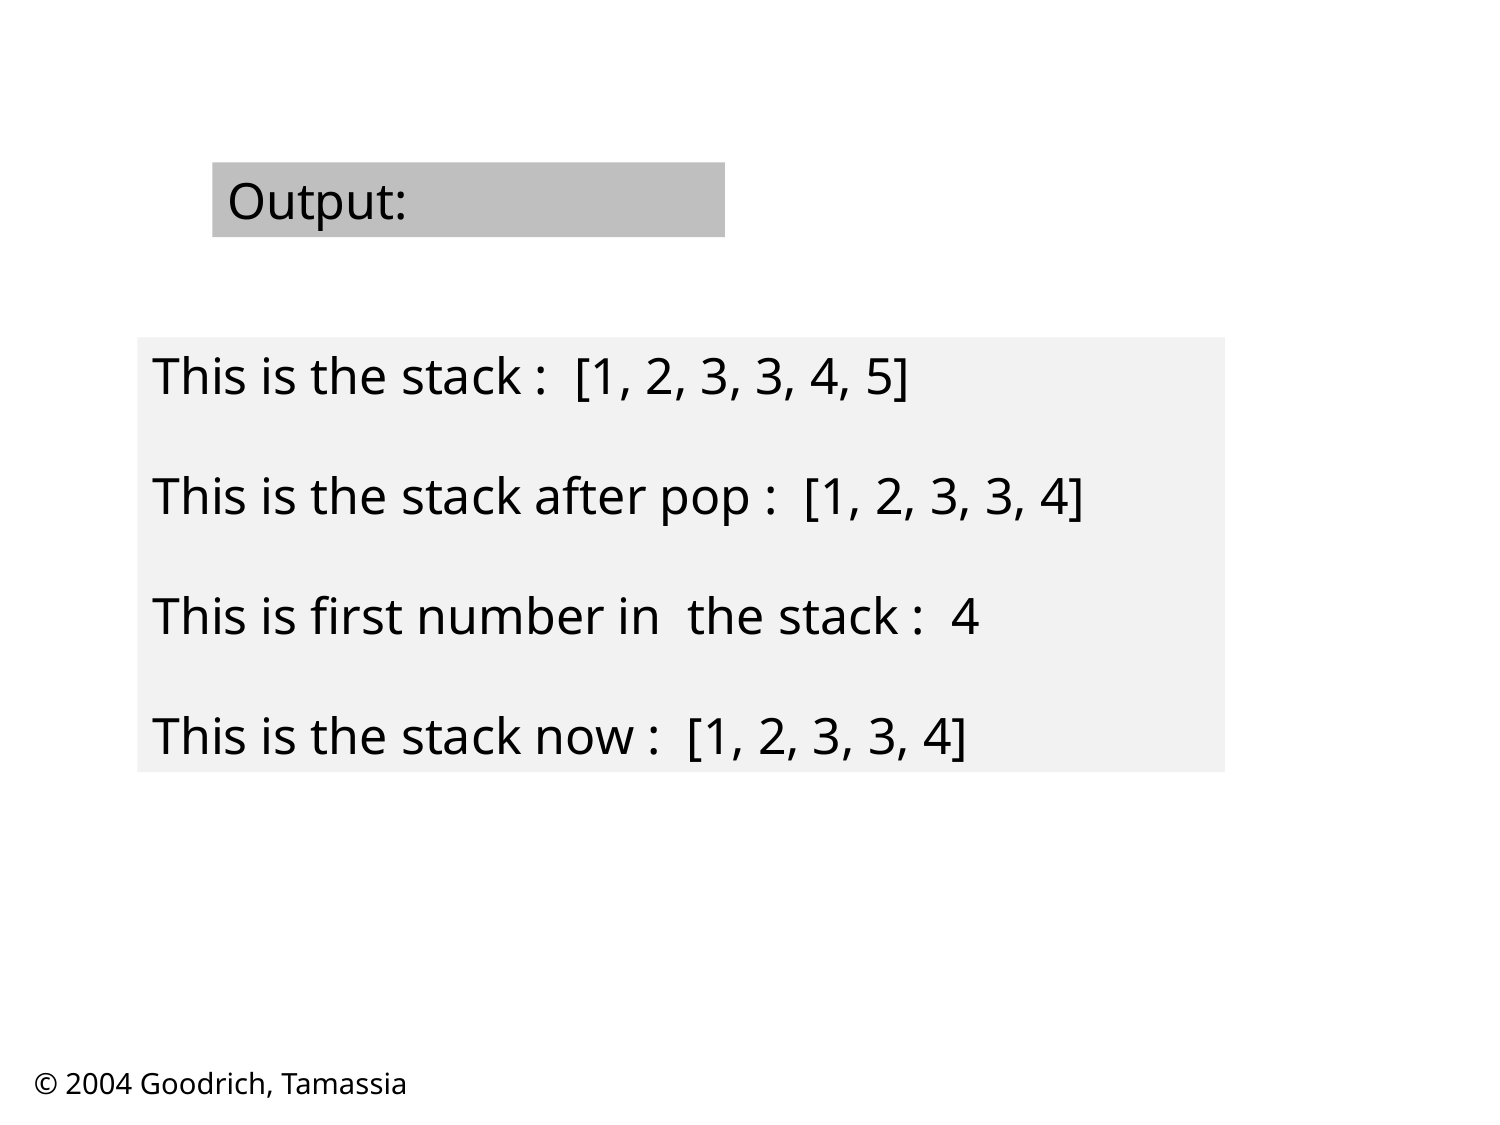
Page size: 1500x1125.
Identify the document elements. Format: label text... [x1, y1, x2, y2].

text_box Output: [212, 162, 725, 238]
text_box This is the stack : [1, 2, 3, 3, 4, 5] This is the stack after pop : [1, 2, 3, 3, 4] This is first number in the stack : 4 This is the stack now : [1, 2, 3, 3, 4] [137, 337, 1225, 773]
